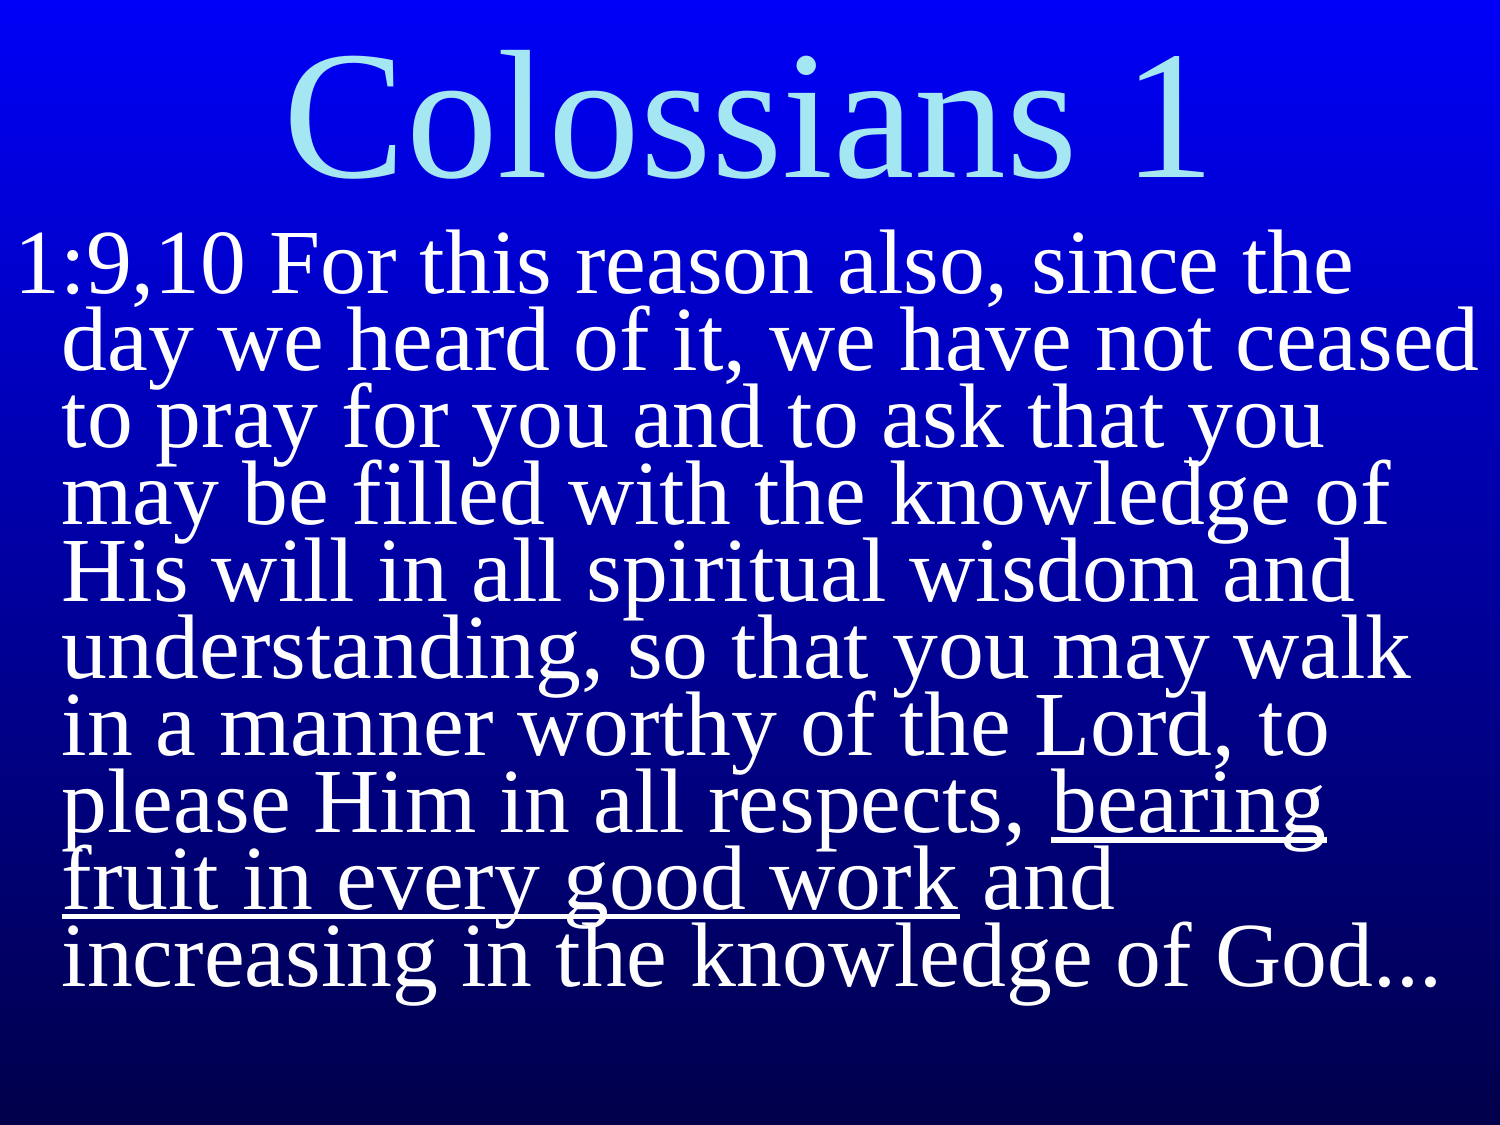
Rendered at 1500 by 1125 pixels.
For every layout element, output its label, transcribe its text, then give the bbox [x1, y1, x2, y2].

title Colossians 1 [0, 0, 1500, 251]
list 1:9,10 For this reason also, since the day we heard of it, we have not ceased to pray for you and to ask that you may be filled with the knowledge of His will in all spiritual wisdom and understanding, so that you may walk in a manner worthy of the Lord, to please Him in all respects, bearing fruit in every good work and increasing in the knowledge of God... [0, 251, 1500, 1026]
